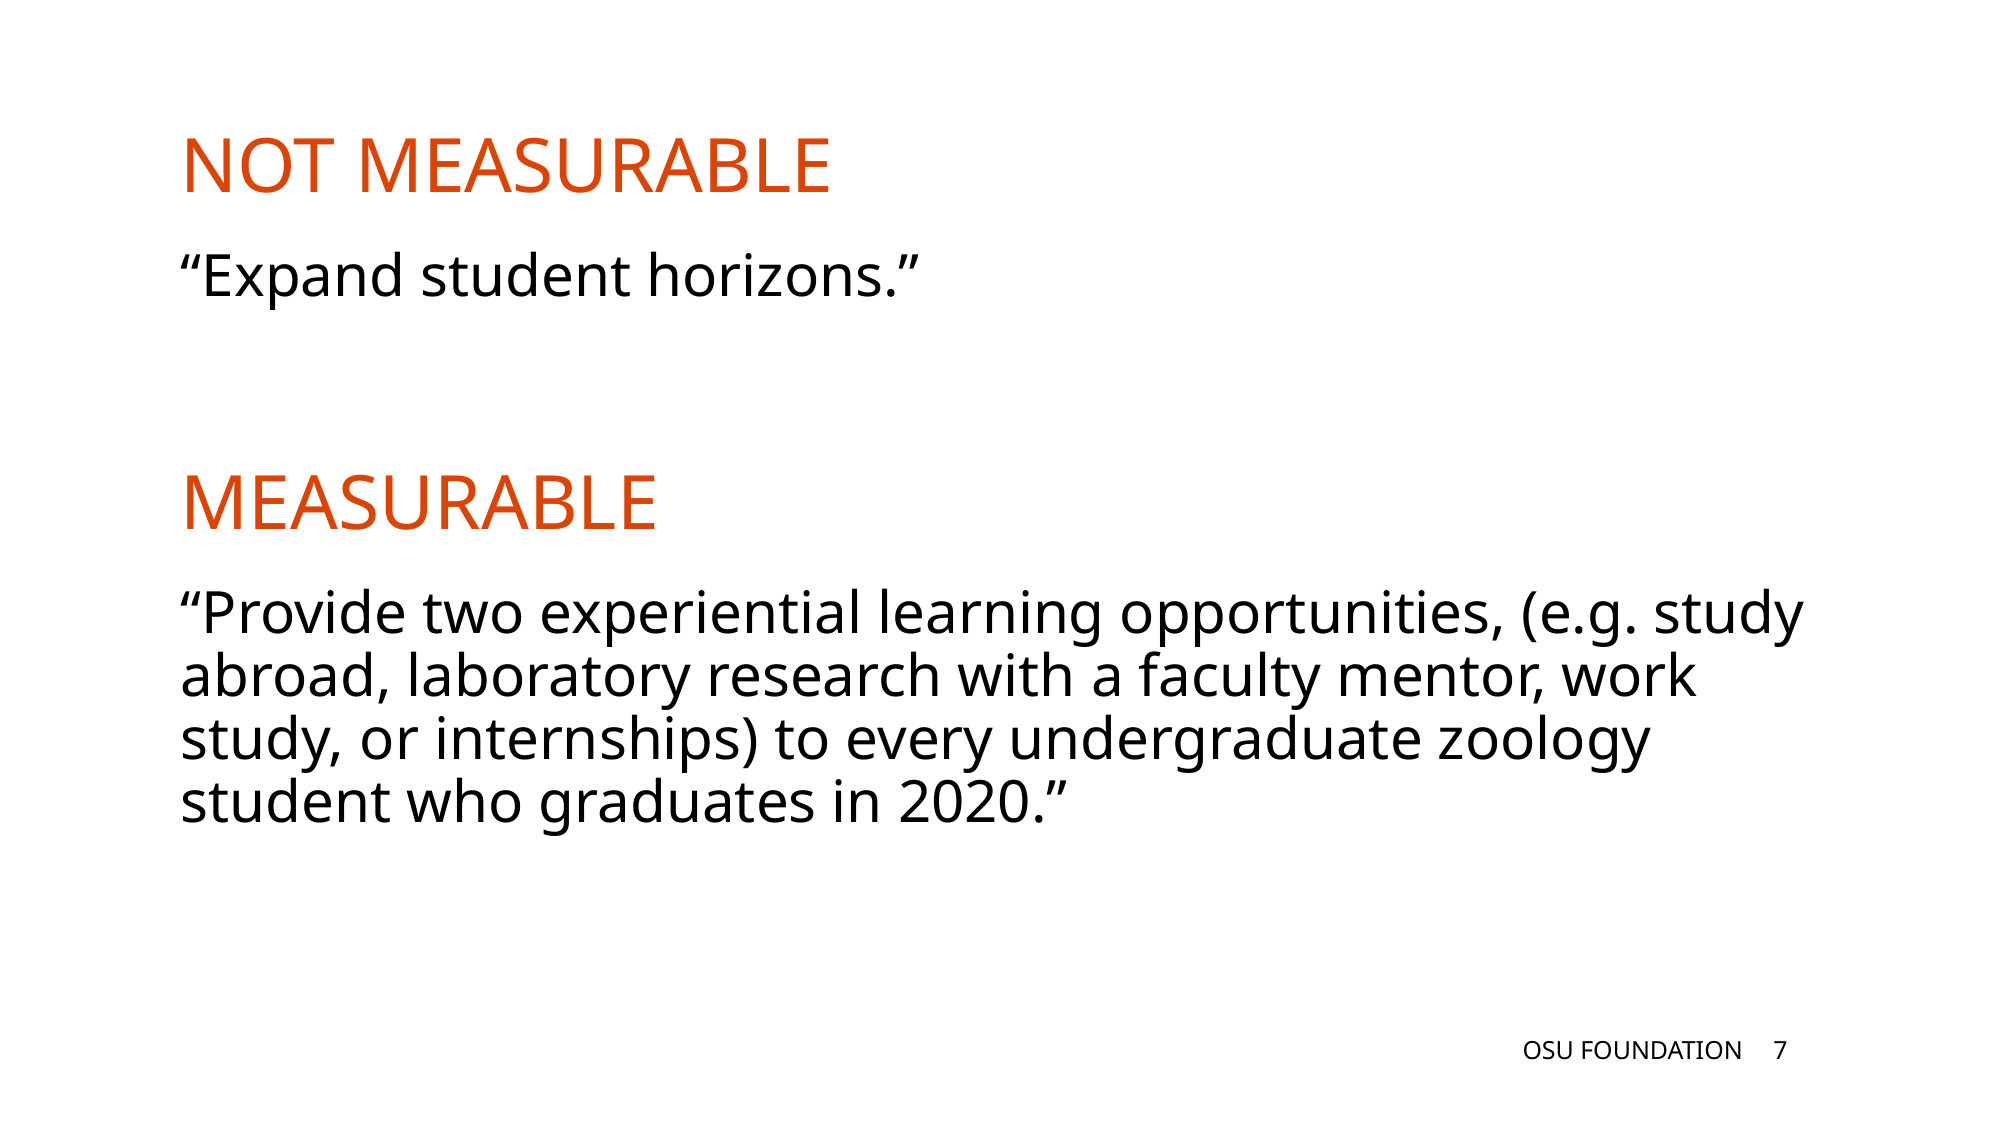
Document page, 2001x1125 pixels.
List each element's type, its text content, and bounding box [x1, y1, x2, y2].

slide_number 6 [1758, 1021, 1863, 1082]
list NOT MEASURABLE “Expand student horizons.” MEASURABLE “Provide two experiential learning opportunities, (e.g. study abroad, laboratory research with a faculty mentor, work study, or internships) to every undergraduate zoology student who graduates in 2020.” [165, 120, 1863, 962]
footer OSU FOUNDATION [662, 1021, 1758, 1082]
